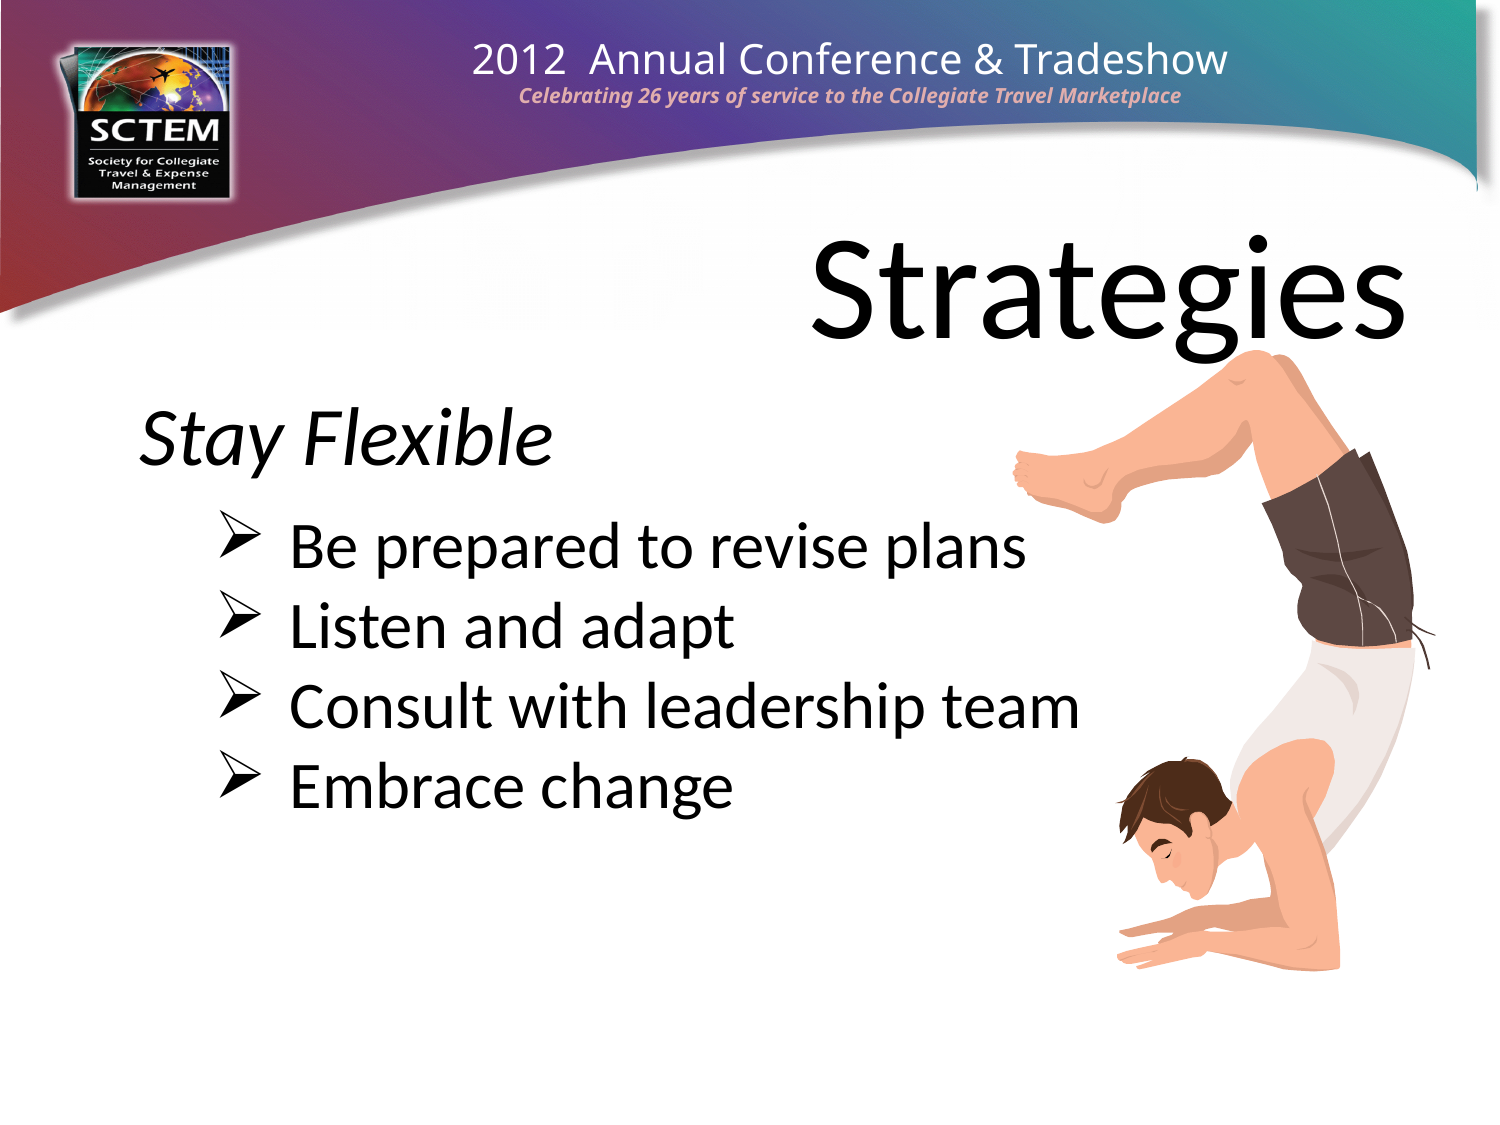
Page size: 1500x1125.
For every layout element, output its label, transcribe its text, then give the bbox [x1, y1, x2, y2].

picture [0, 0, 1500, 330]
picture [1012, 349, 1436, 972]
title Strategies [75, 339, 1425, 369]
text_box Stay Flexible Be prepared to revise plans Listen and adapt Consult with leadership team Embrace change [125, 375, 1007, 830]
